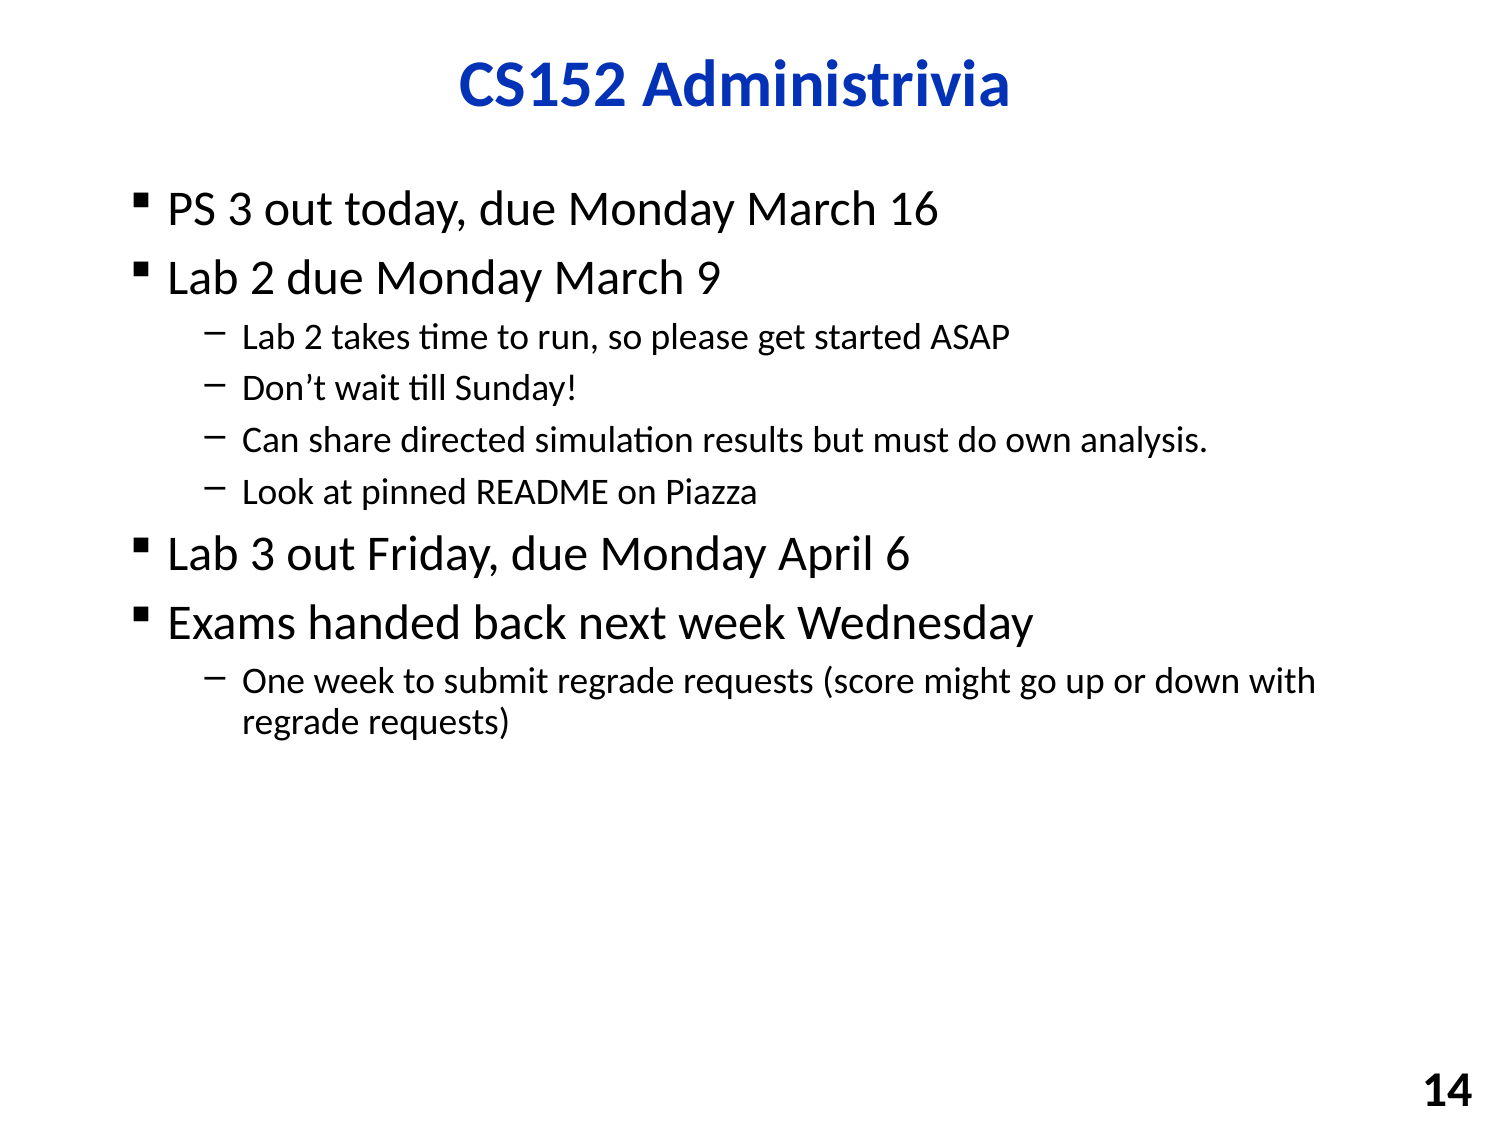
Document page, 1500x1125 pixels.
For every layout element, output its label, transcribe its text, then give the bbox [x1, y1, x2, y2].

title CS152 Administrivia [137, 24, 1335, 147]
list PS 3 out today, due Monday March 16 Lab 2 due Monday March 9 Lab 2 takes time to run, so please get started ASAP Don’t wait till Sunday! Can share directed simulation results but must do own analysis. Look at pinned README on Piazza Lab 3 out Friday, due Monday April 6 Exams handed back next week Wednesday One week to submit regrade requests (score might go up or down with regrade requests) [114, 174, 1376, 1005]
slide_number 14 [1174, 1062, 1488, 1111]
